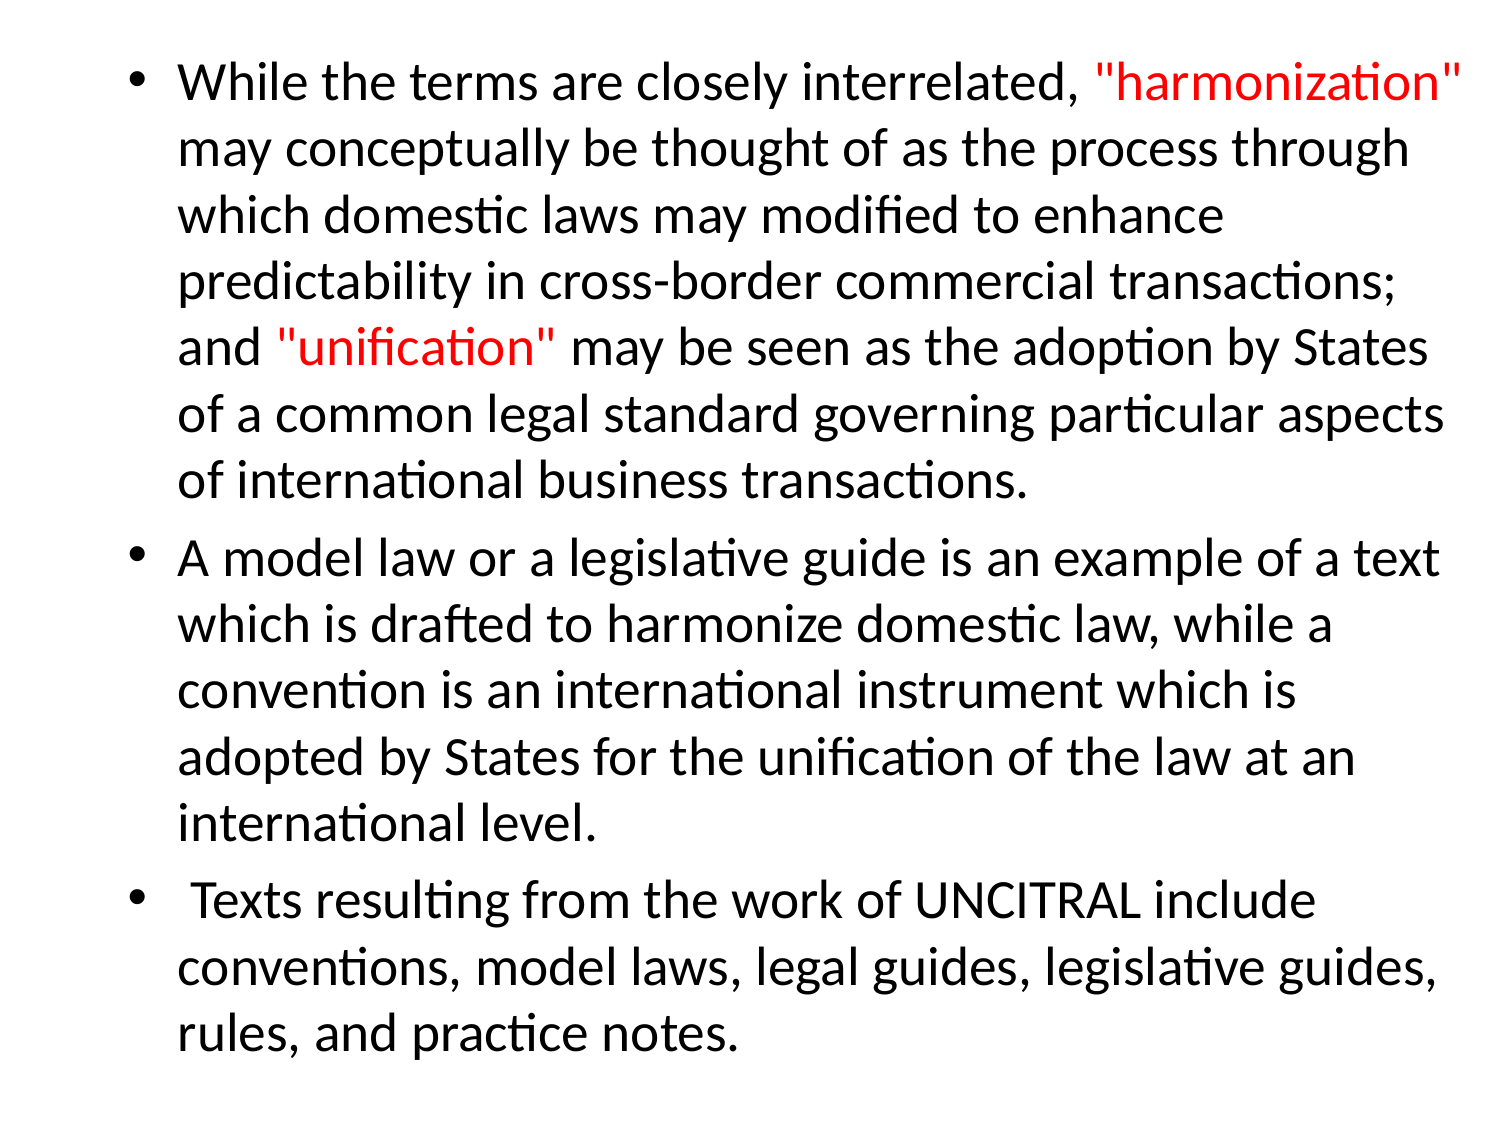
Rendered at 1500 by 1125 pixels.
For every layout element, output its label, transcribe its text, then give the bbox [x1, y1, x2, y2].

list While the terms are closely interrelated, "harmonization" may conceptually be thought of as the process through which domestic laws may modified to enhance predictability in cross-border commercial transactions; and "unification" may be seen as the adoption by States of a common legal standard governing particular aspects of international business transactions. A model law or a legislative guide is an example of a text which is drafted to harmonize domestic law, while a convention is an international instrument which is adopted by States for the unification of the law at an international level. Texts resulting from the work of UNCITRAL include conventions, model laws, legal guides, legislative guides, rules, and practice notes. [112, 37, 1500, 1088]
